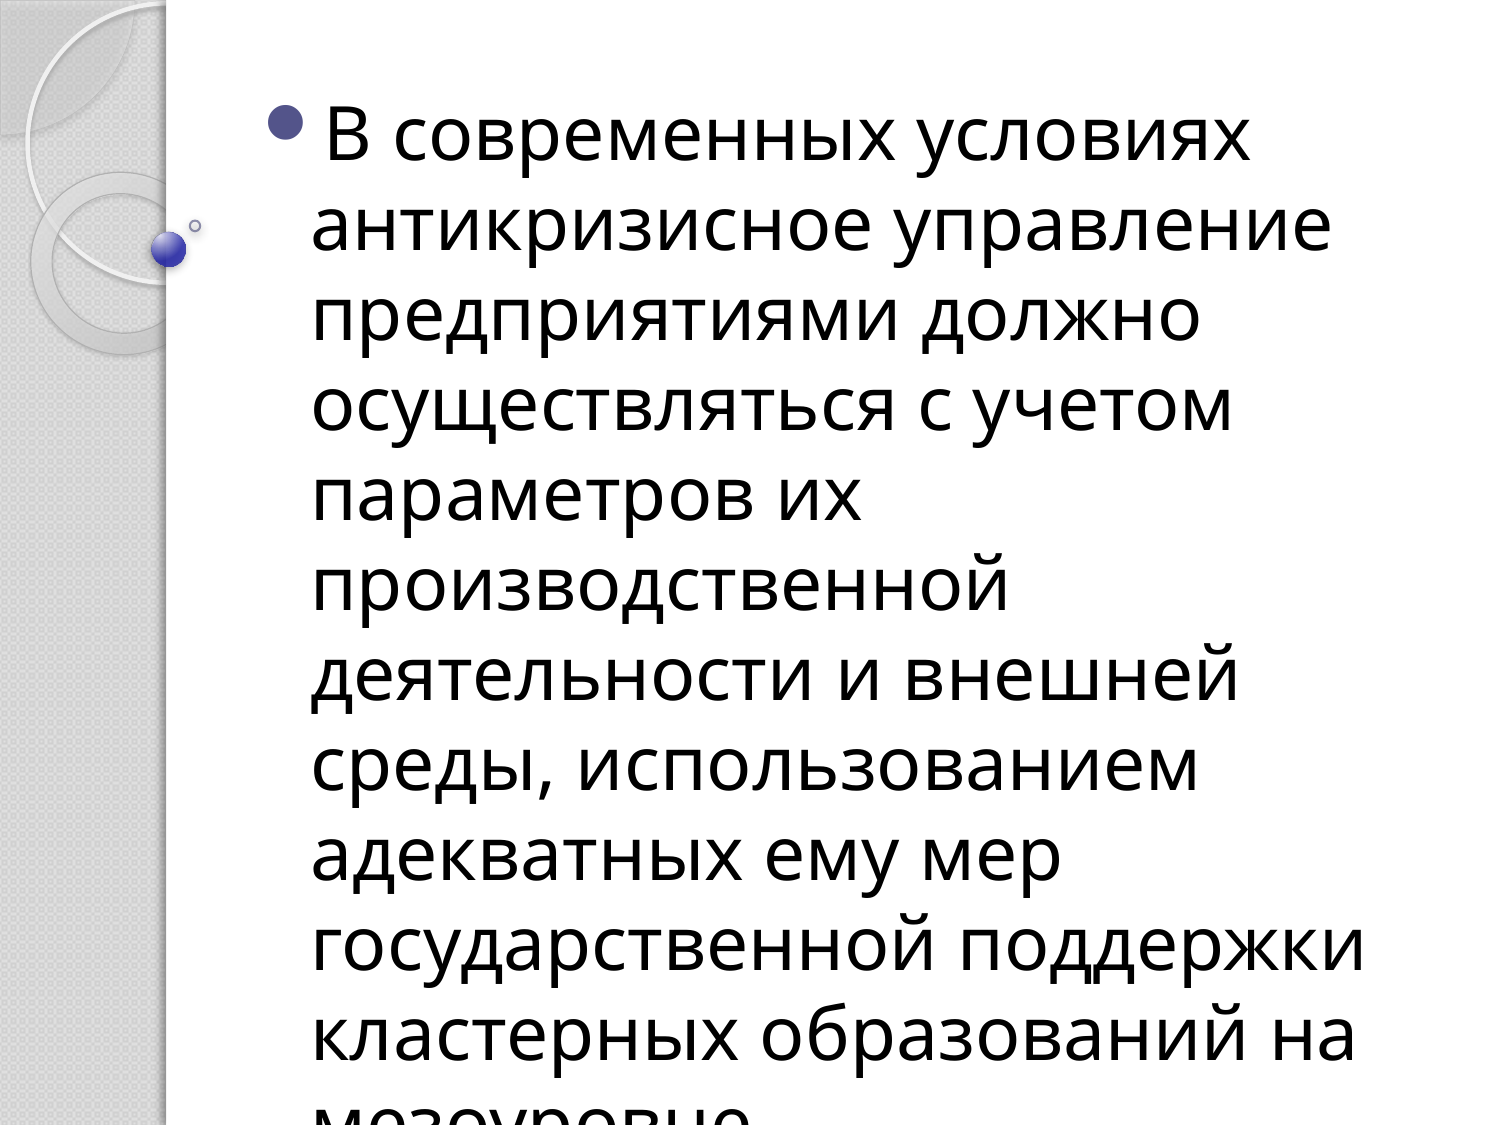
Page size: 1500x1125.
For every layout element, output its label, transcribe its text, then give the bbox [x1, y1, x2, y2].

list В современных условиях антикризисное управление предприятиями должно осуществляться с учетом параметров их производственной деятельности и внешней среды, использованием адекватных ему мер государственной поддержки кластерных образований на мезоуровне. [235, 77, 1466, 1026]
